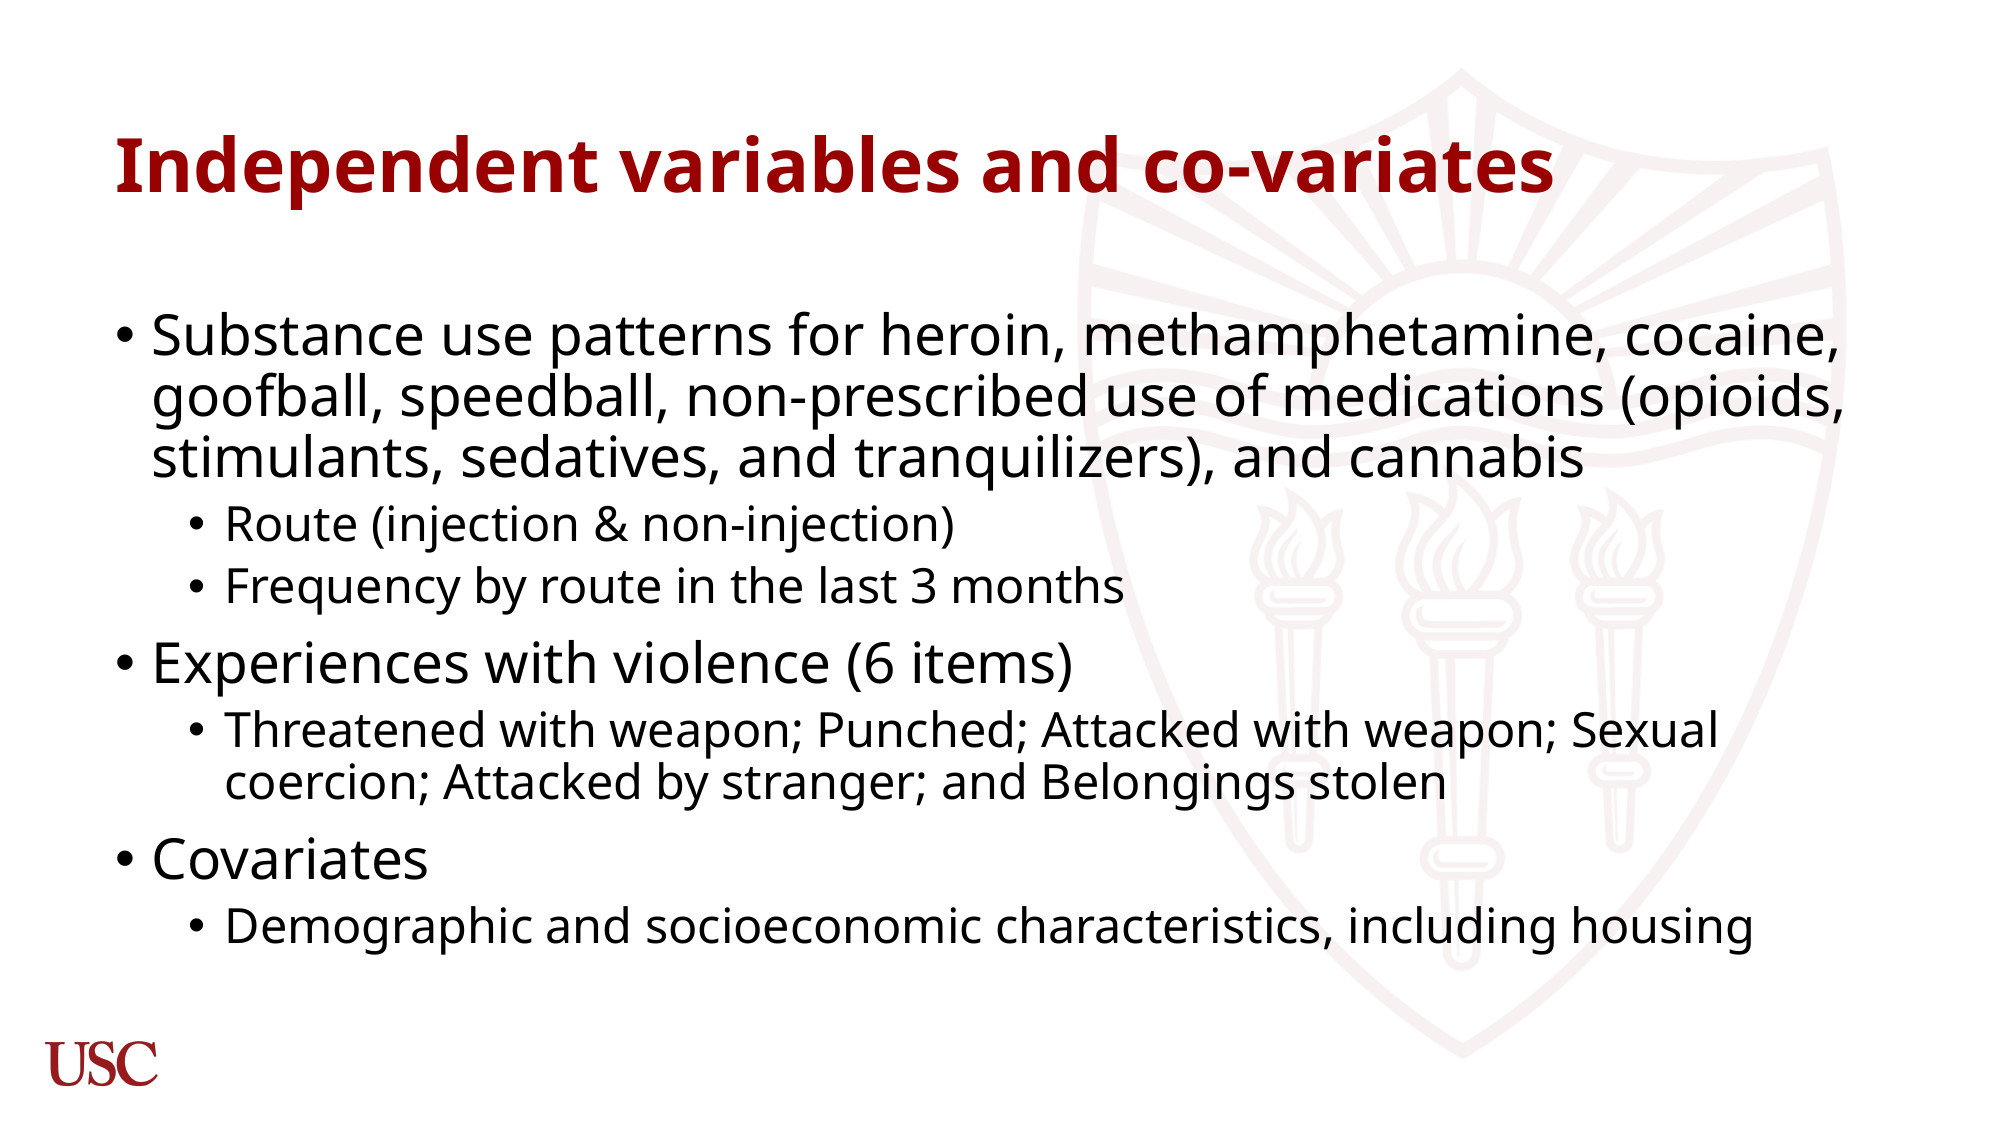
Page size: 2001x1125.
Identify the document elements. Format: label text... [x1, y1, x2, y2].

list Substance use patterns for heroin, methamphetamine, cocaine, goofball, speedball, non-prescribed use of medications (opioids, stimulants, sedatives, and tranquilizers), and cannabis Route (injection & non-injection) Frequency by route in the last 3 months Experiences with violence (6 items) Threatened with weapon; Punched; Attacked with weapon; Sexual coercion; Attacked by stranger; and Belongings stolen Covariates Demographic and socioeconomic characteristics, including housing [100, 299, 1901, 1014]
picture [20, 1013, 182, 1115]
title Independent variables and co-variates [100, 59, 1901, 278]
